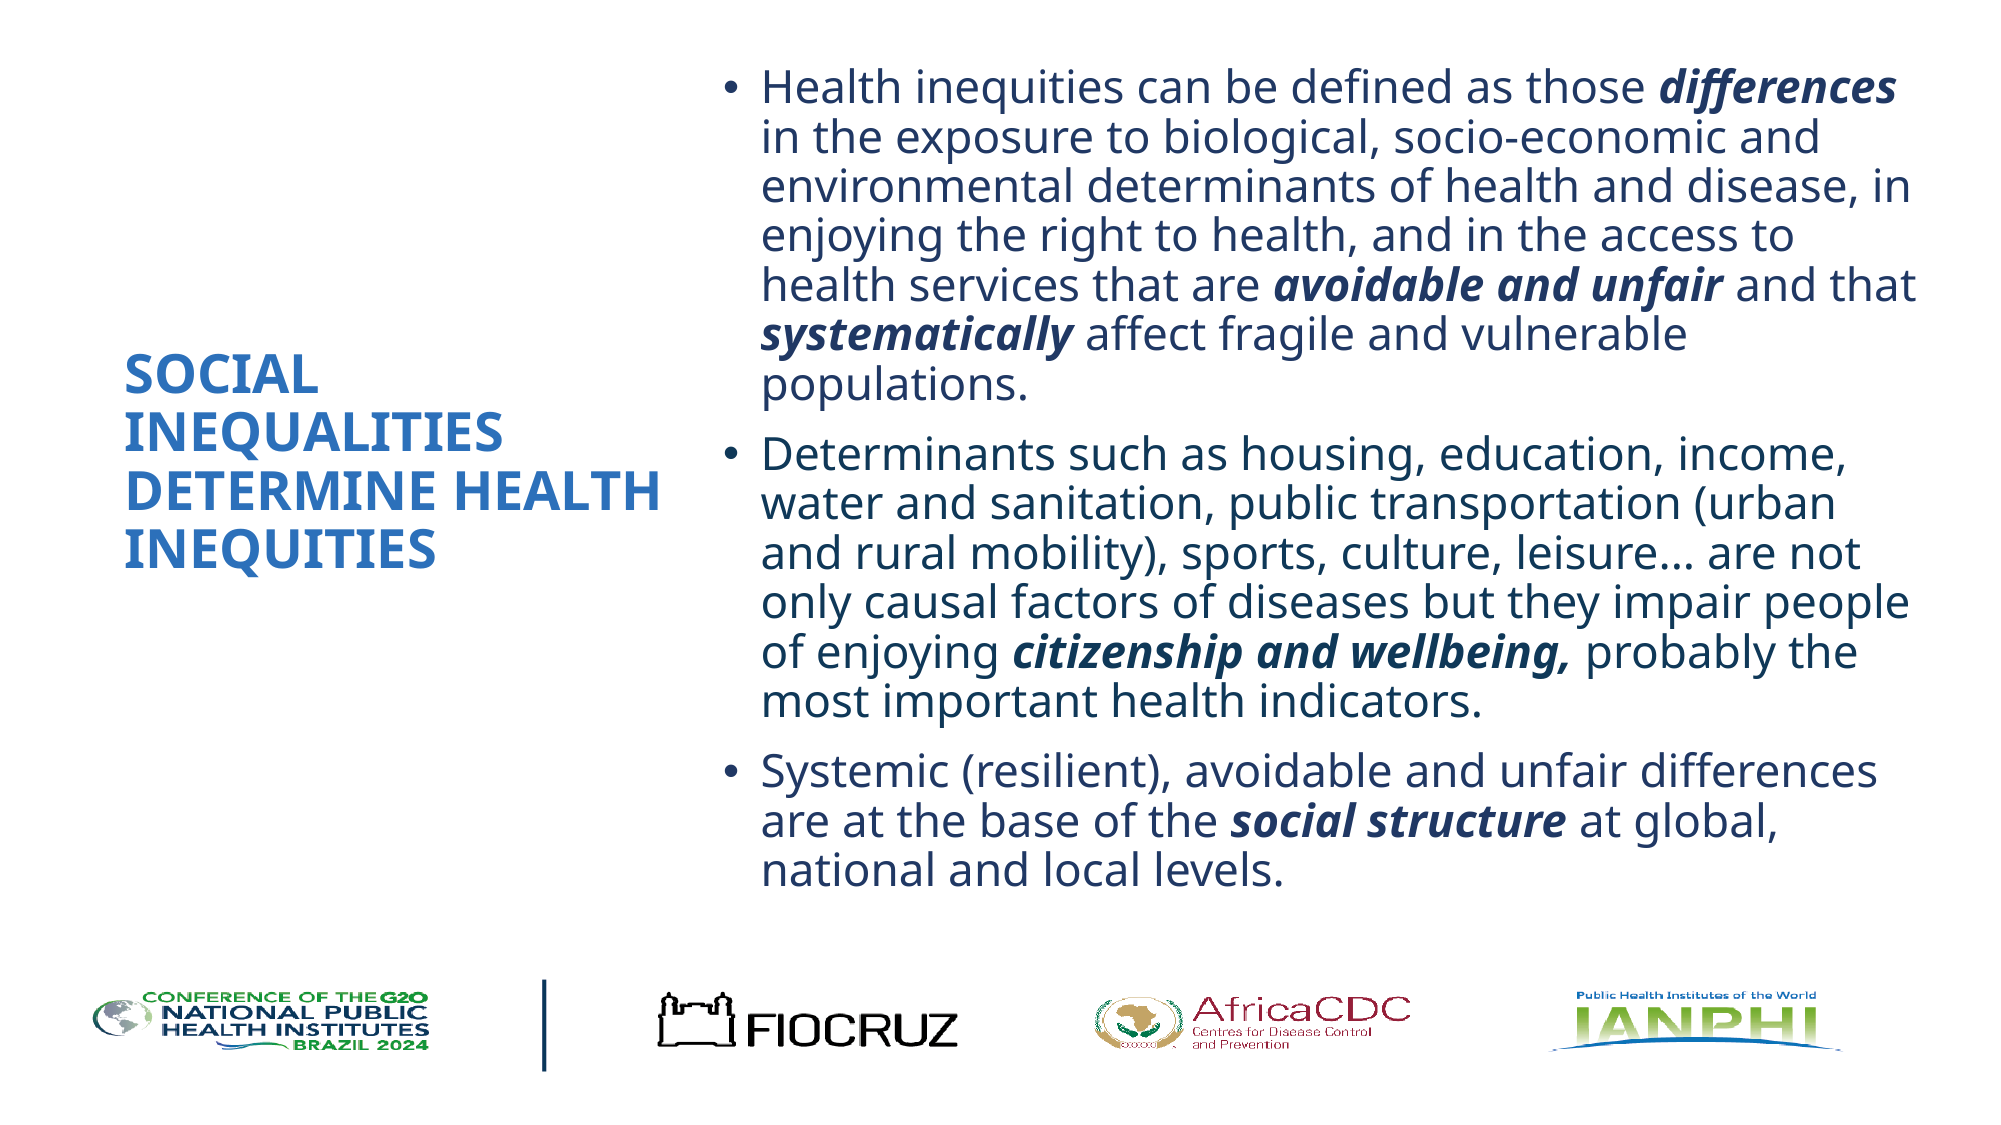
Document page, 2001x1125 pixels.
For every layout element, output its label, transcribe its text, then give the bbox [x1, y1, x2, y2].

title SOCIAL INEQUALITIES DETERMINE HEALTH INEQUITIES [109, 298, 684, 653]
picture [0, 911, 2000, 1125]
list Health inequities can be defined as those differences in the exposure to biological, socio-economic and environmental determinants of health and disease, in enjoying the right to health, and in the access to health services that are avoidable and unfair and that systematically affect fragile and vulnerable populations. Determinants such as housing, education, income, water and sanitation, public transportation (urban and rural mobility), sports, culture, leisure... are not only causal factors of diseases but they impair people of enjoying citizenship and wellbeing, probably the most important health indicators. Systemic (resilient), avoidable and unfair differences are at the base of the social structure at global, national and local levels. [708, 56, 1941, 911]
